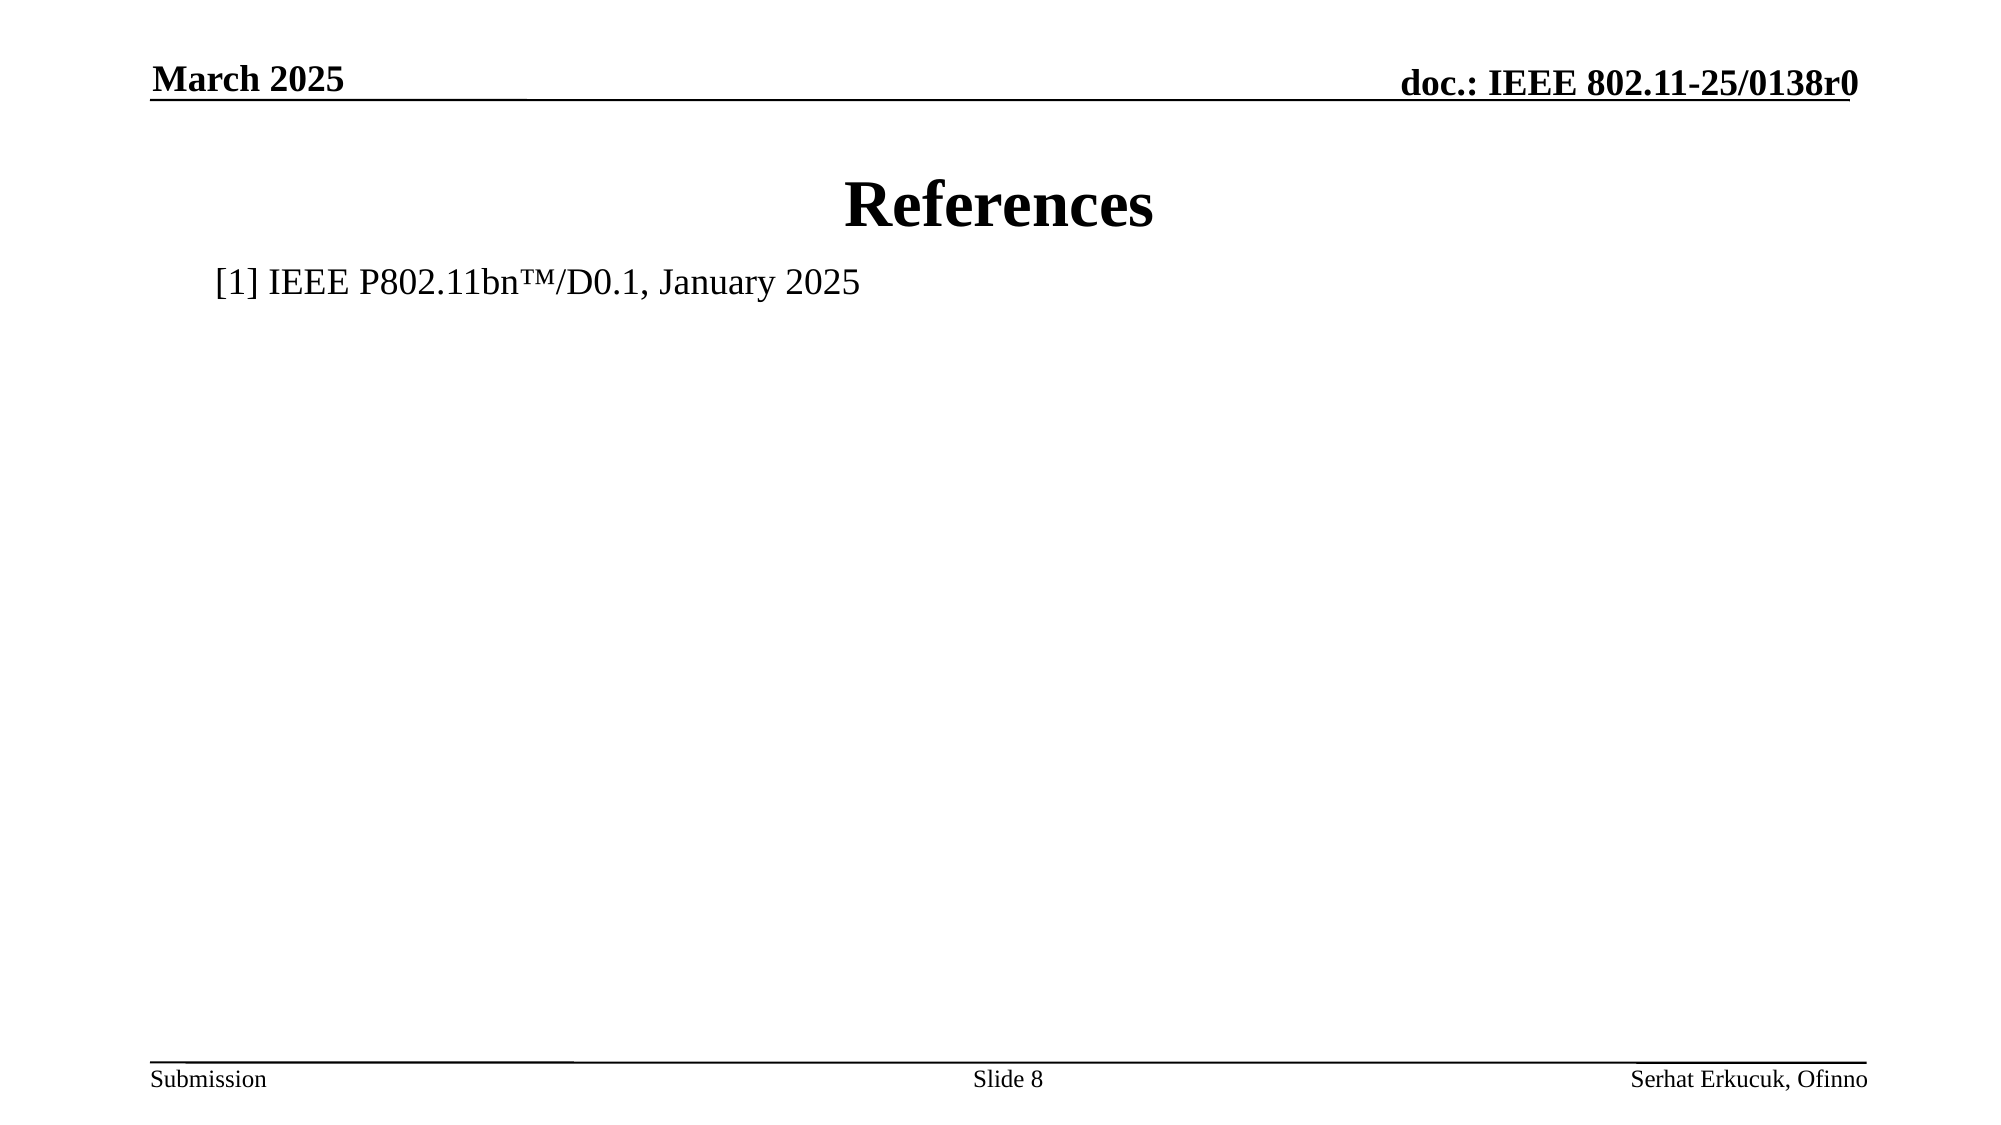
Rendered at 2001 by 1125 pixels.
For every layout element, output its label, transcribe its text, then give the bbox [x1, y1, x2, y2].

title References [149, 112, 1850, 288]
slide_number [152, 54, 563, 100]
footer Serhat Erkucuk, Ofinno [1171, 1061, 1869, 1093]
text_box [1] IEEE P802.11bn™/D0.1, January 2025 [200, 249, 1575, 650]
slide_number Slide 8 [950, 1061, 1067, 1123]
